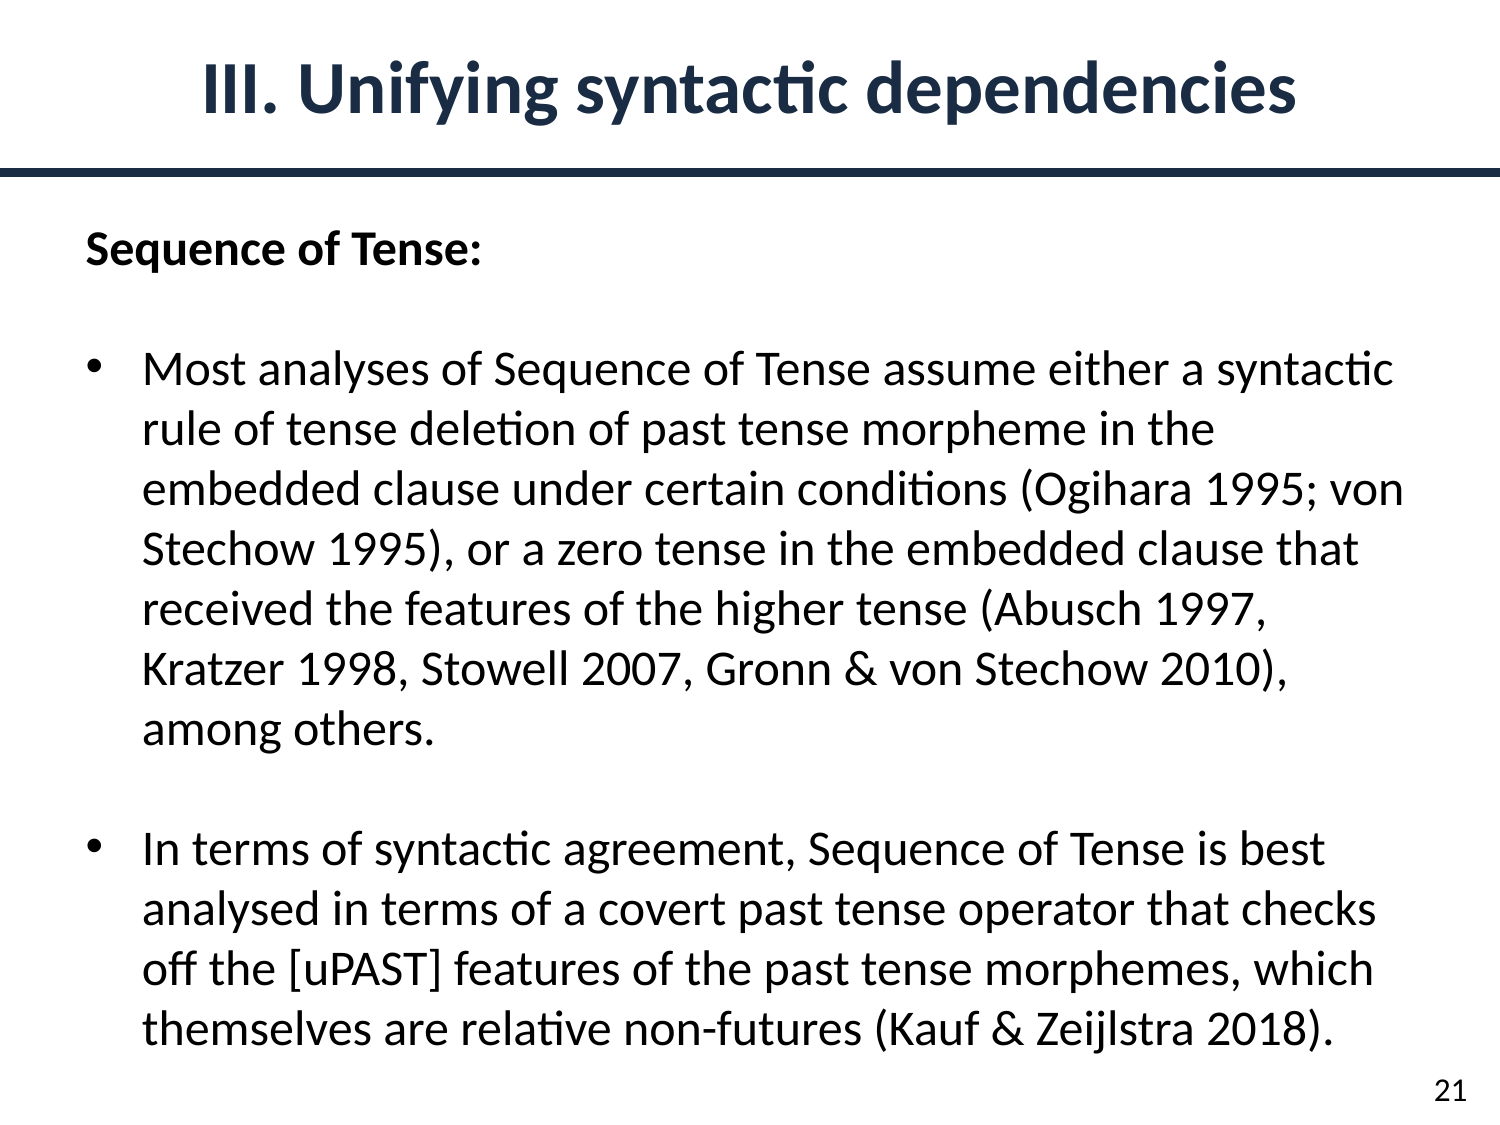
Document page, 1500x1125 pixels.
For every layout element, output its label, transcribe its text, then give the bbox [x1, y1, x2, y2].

slide_number 21 [1386, 1057, 1483, 1118]
text_box Sequence of Tense: Most analyses of Sequence of Tense assume either a syntactic rule of tense deletion of past tense morpheme in the embedded clause under certain conditions (Ogihara 1995; von Stechow 1995), or a zero tense in the embedded clause that received the features of the higher tense (Abusch 1997, Kratzer 1998, Stowell 2007, Gronn & von Stechow 2010), among others. In terms of syntactic agreement, Sequence of Tense is best analysed in terms of a covert past tense operator that checks off the [uPAST] features of the past tense morphemes, which themselves are relative non-futures (Kauf & Zeijlstra 2018). [70, 208, 1430, 1063]
text_box III. Unifying syntactic dependencies [11, 30, 1489, 136]
